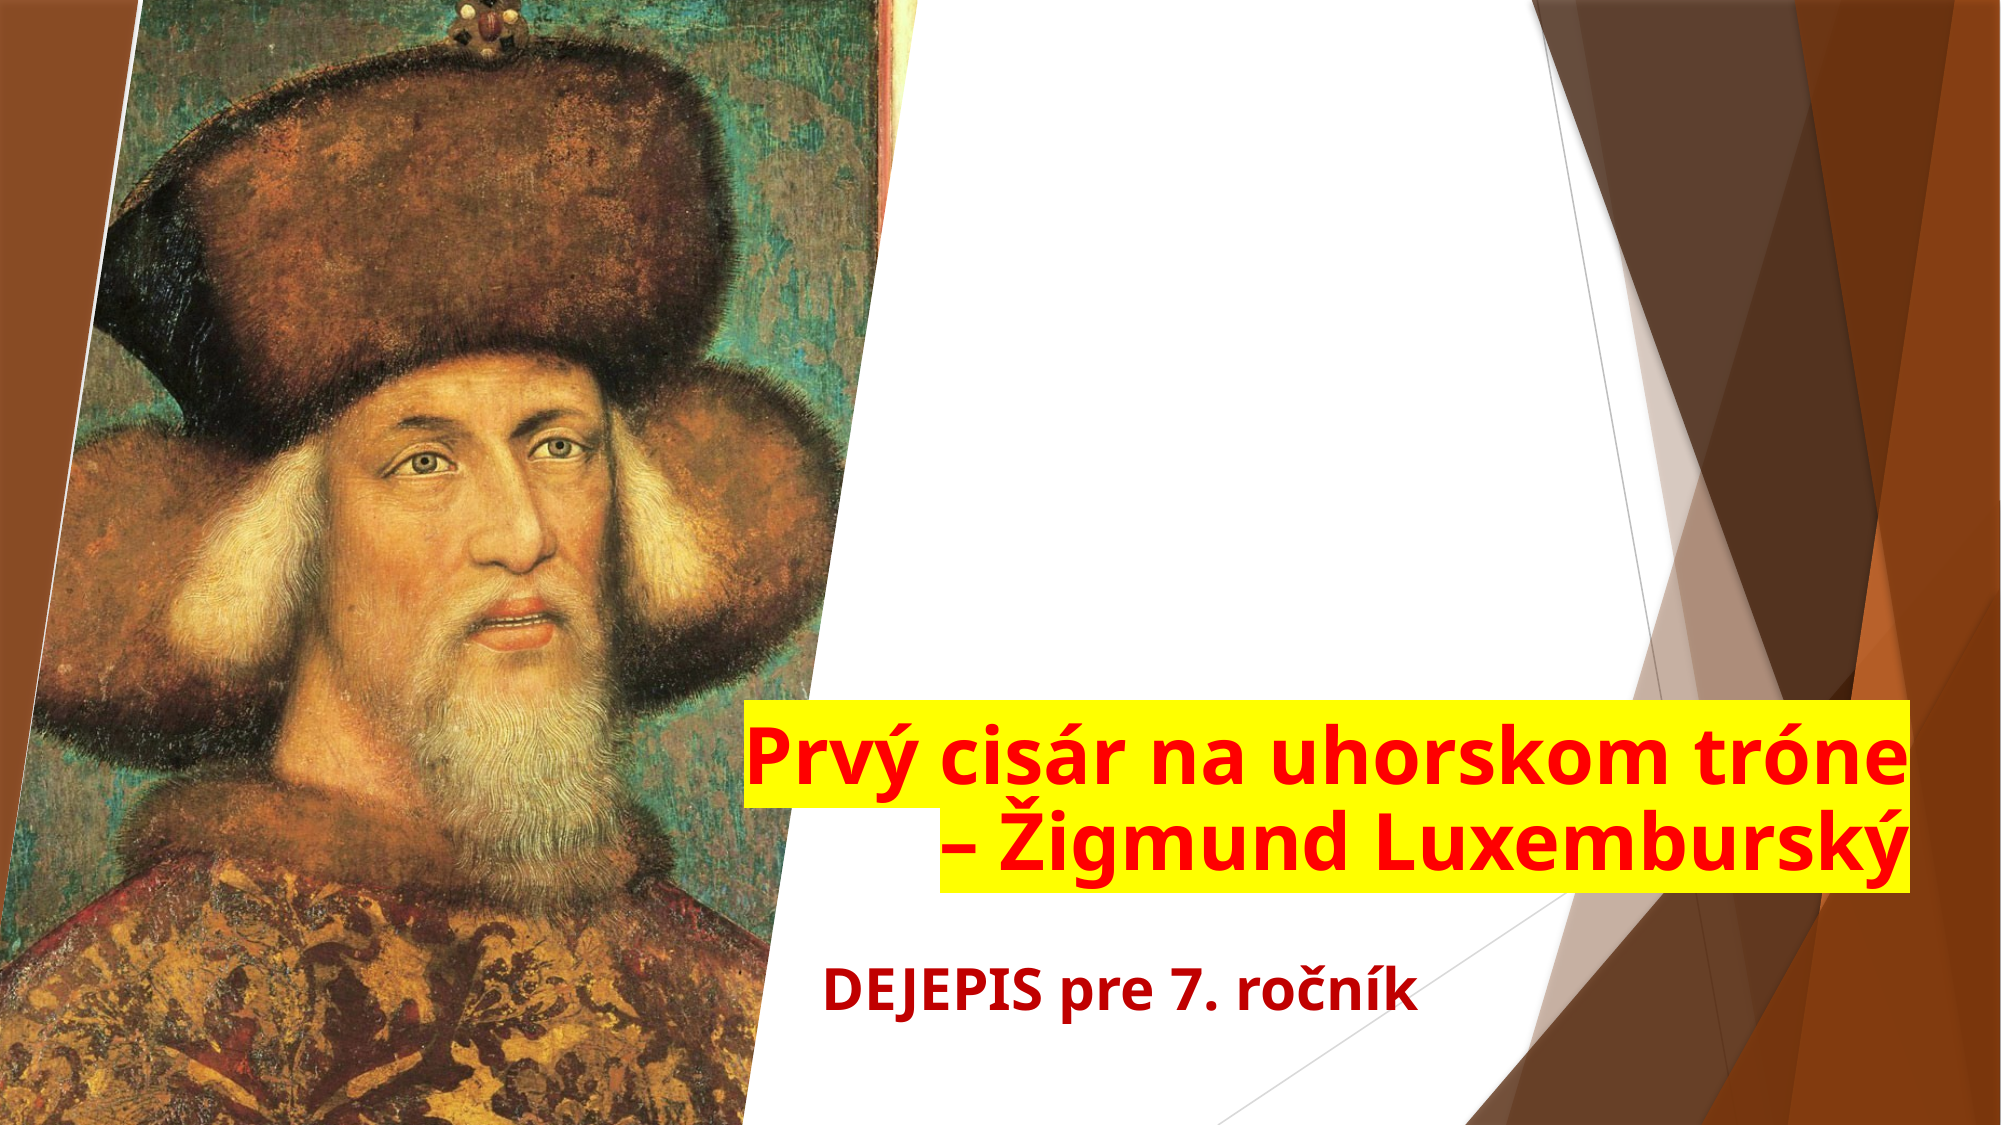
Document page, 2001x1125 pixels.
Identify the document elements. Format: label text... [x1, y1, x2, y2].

subtitle DEJEPIS pre 7. ročník [922, 945, 1434, 1125]
title Prvý cisár na uhorskom tróne – Žigmund Luxemburský [922, 505, 1926, 895]
picture [0, 0, 918, 1125]
